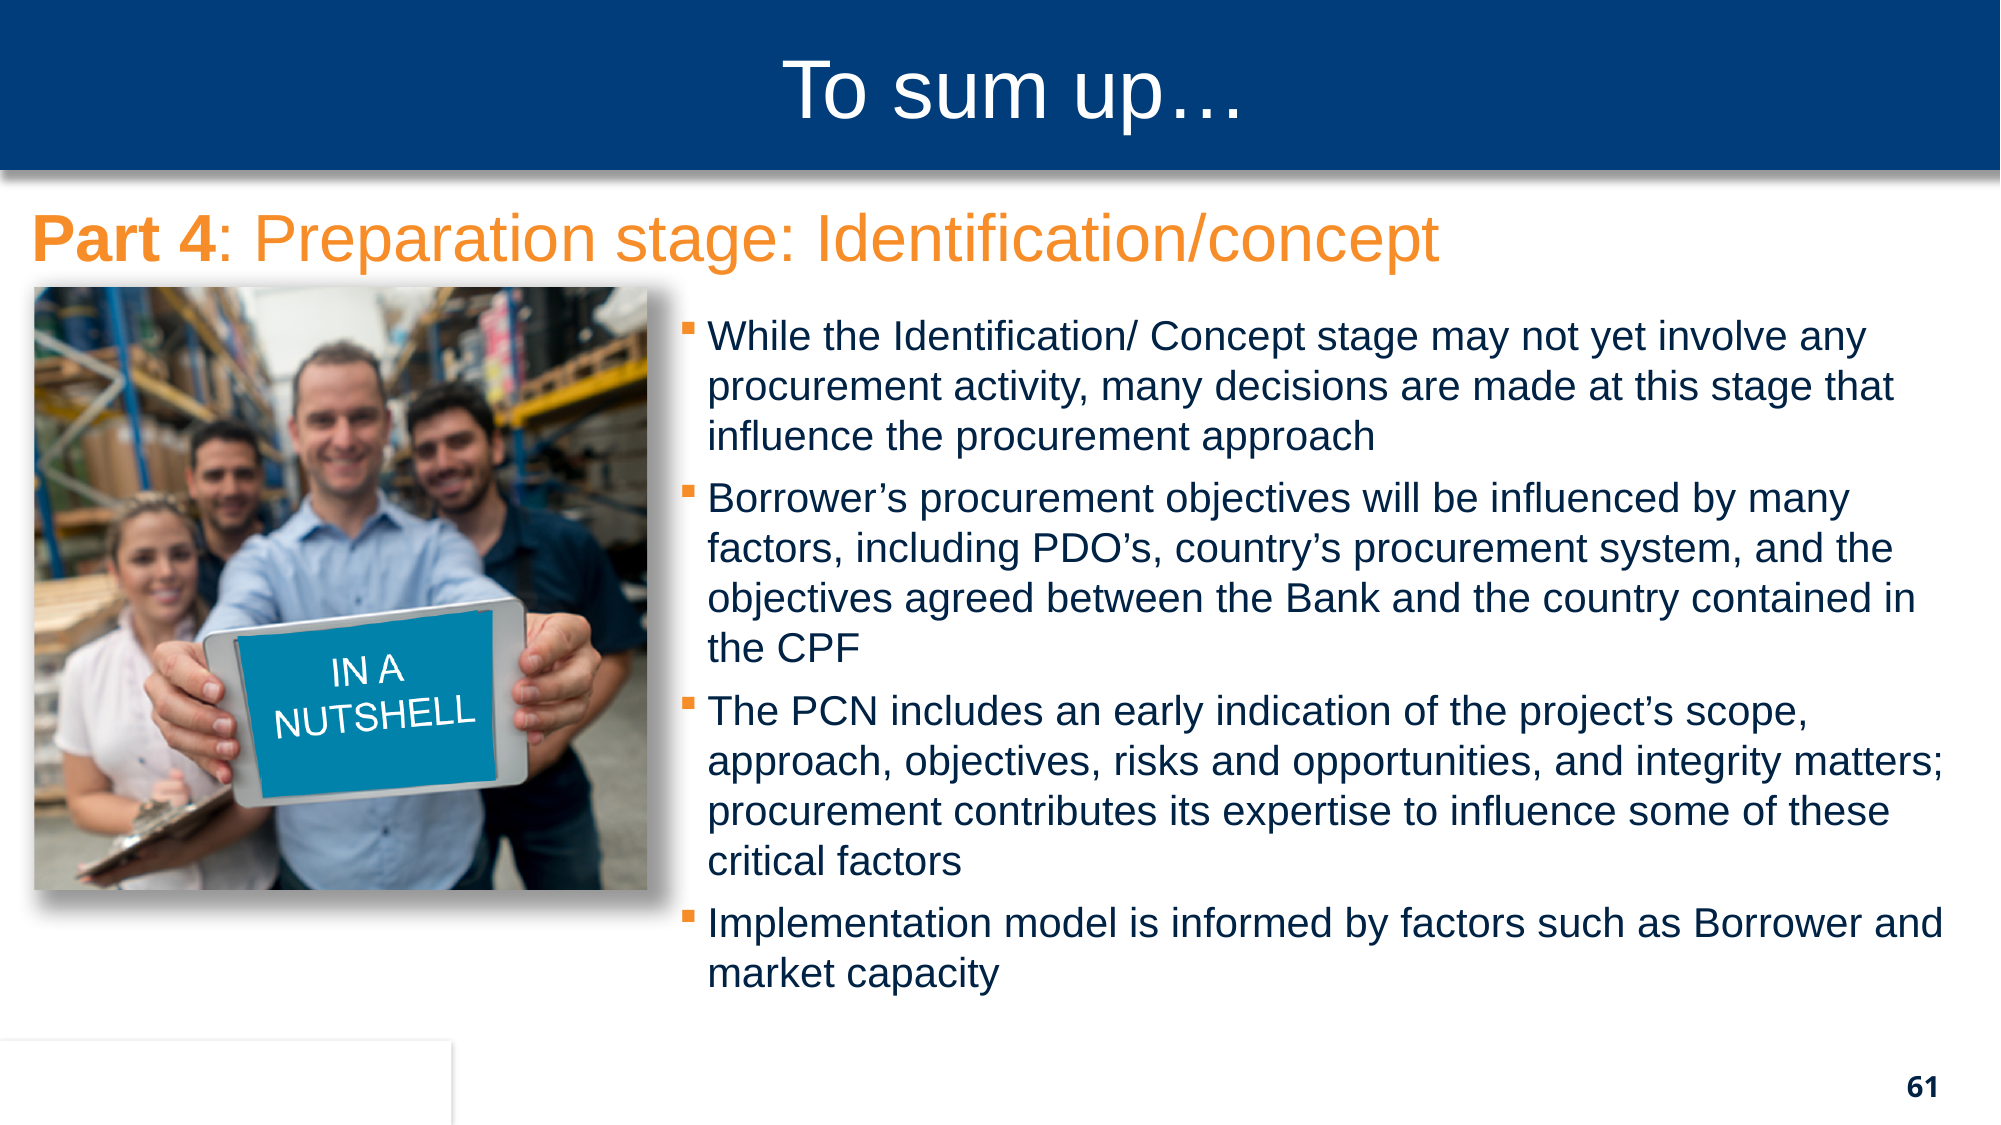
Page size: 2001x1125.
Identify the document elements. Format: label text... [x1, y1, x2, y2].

text_box Part 4: Preparation stage: Identification/concept [16, 187, 1811, 283]
slide_number 61 [1873, 1067, 1974, 1109]
picture [33, 286, 648, 890]
text_box To sum up… [0, 0, 2000, 170]
text_box While the Identification/ Concept stage may not yet involve any procurement activity, many decisions are made at this stage that influence the procurement approach Borrower’s procurement objectives will be influenced by many factors, including PDO’s, country’s procurement system, and the objectives agreed between the Bank and the country contained in the CPF The PCN includes an early indication of the project’s scope, approach, objectives, risks and opportunities, and integrity matters; procurement contributes its expertise to influence some of these critical factors Implementation model is informed by factors such as Borrower and market capacity [663, 301, 2000, 1067]
